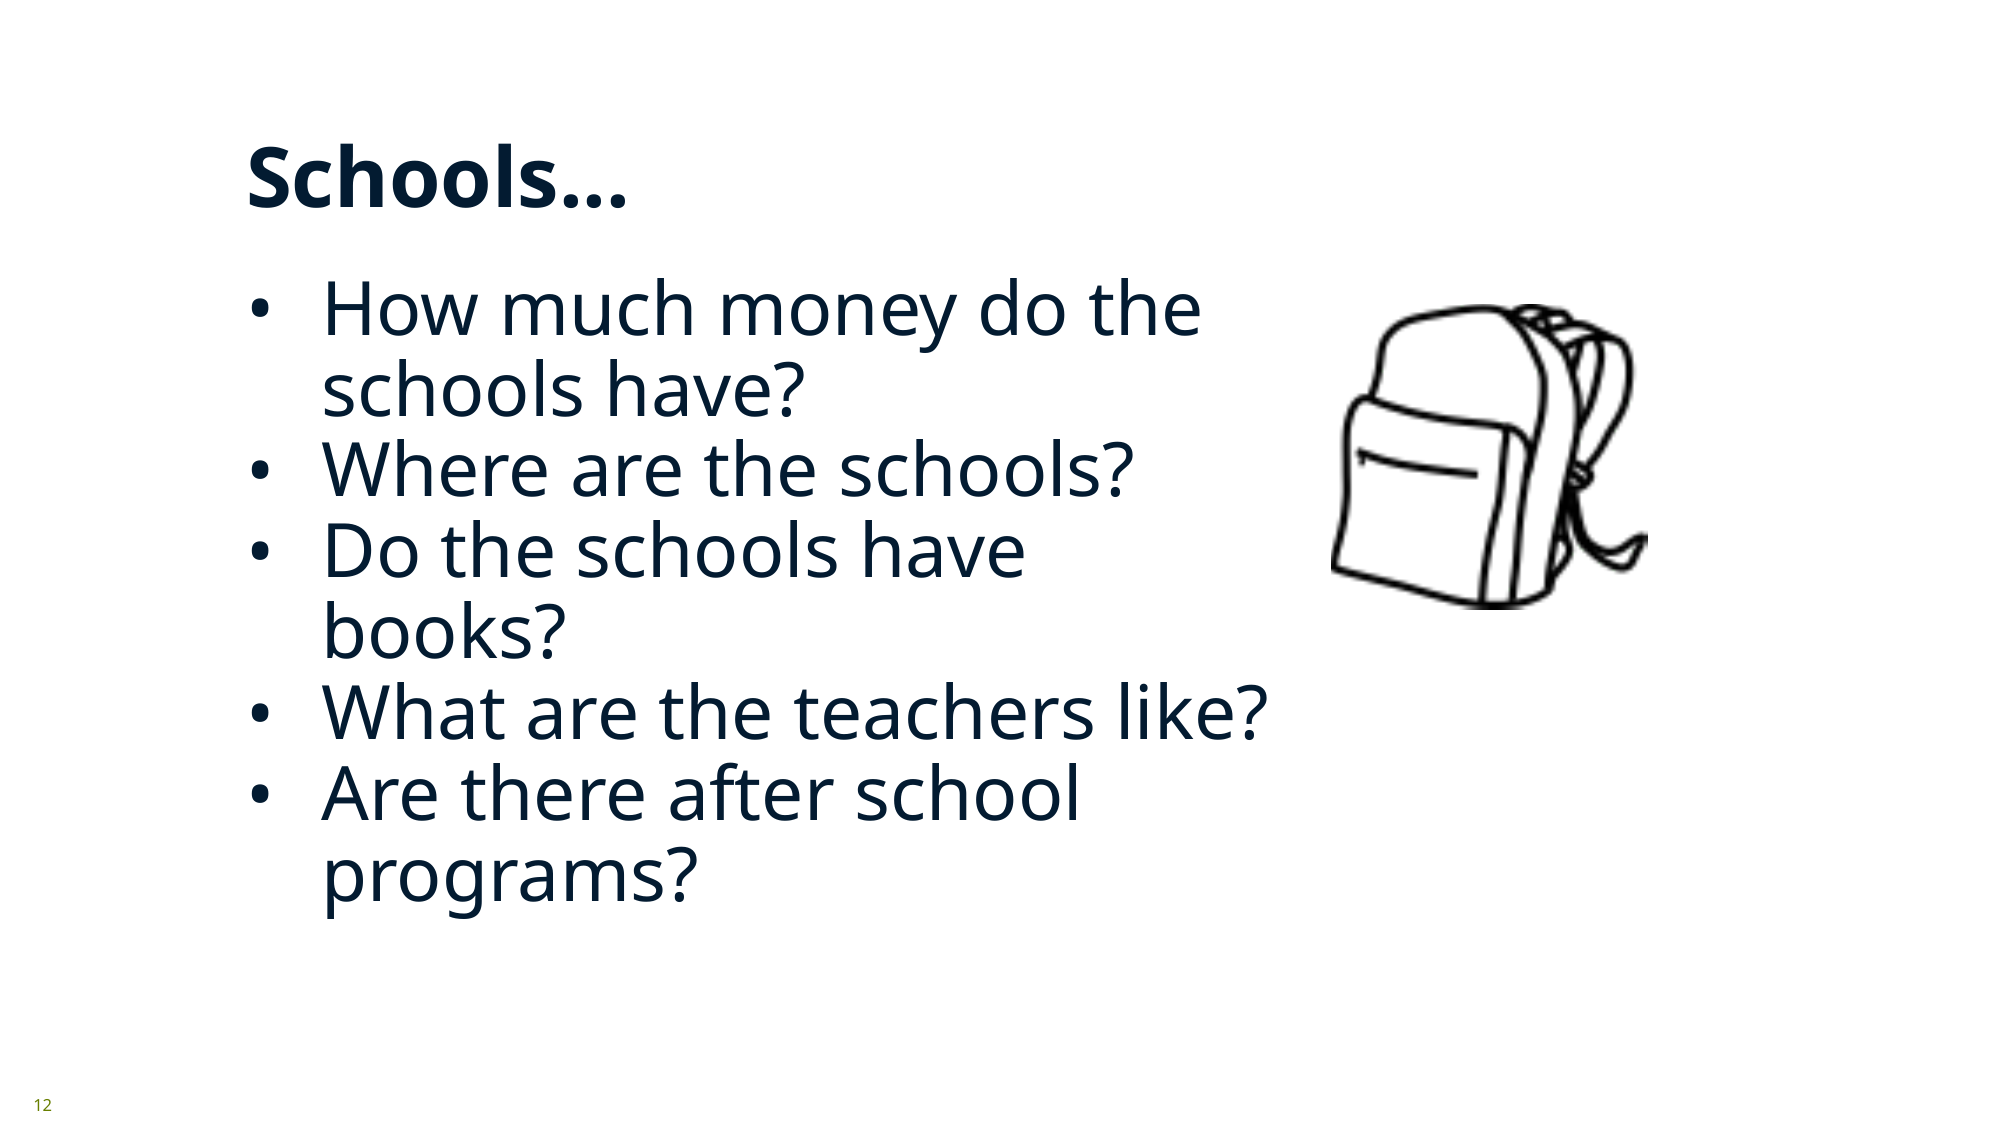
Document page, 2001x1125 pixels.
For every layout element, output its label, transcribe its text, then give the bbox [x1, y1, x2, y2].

list How much money do the schools have? Where are the schools? Do the schools have books? What are the teachers like? Are there after school programs? [231, 255, 1289, 1014]
title Schools... [231, 45, 1769, 240]
slide_number 12 [0, 1087, 68, 1125]
picture [1331, 303, 1648, 610]
